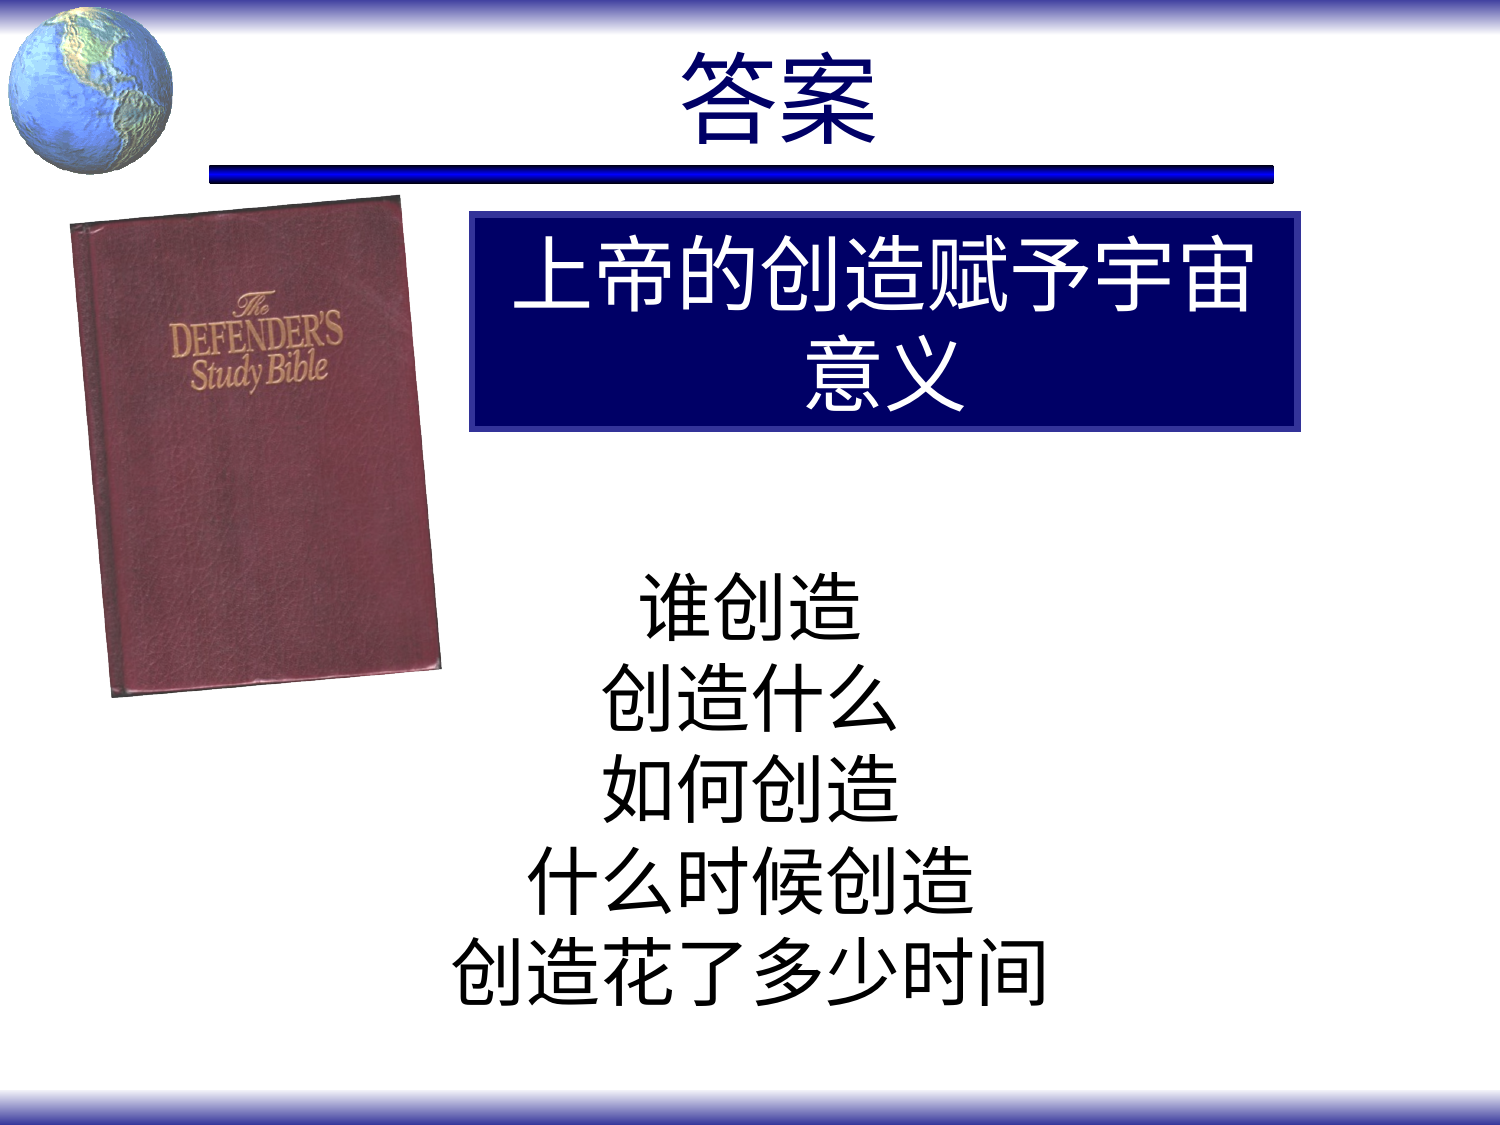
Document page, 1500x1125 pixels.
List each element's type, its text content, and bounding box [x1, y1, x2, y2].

text_box 今天 [427, 510, 432, 566]
text_box 今天 [70, 223, 84, 376]
text_box 上帝的创造赋予宇宙意义 [471, 214, 1298, 430]
picture [89, 208, 422, 685]
title 恒星形成和星云 [4, 4, 180, 178]
title 答案 [56, 0, 1500, 164]
text_box 今天 [292, 195, 401, 206]
text_box 今天 [112, 693, 162, 698]
text_box 谁创造 创造什么 如何创造 什么时候创造 创造花了多少时间 [240, 566, 1260, 1024]
